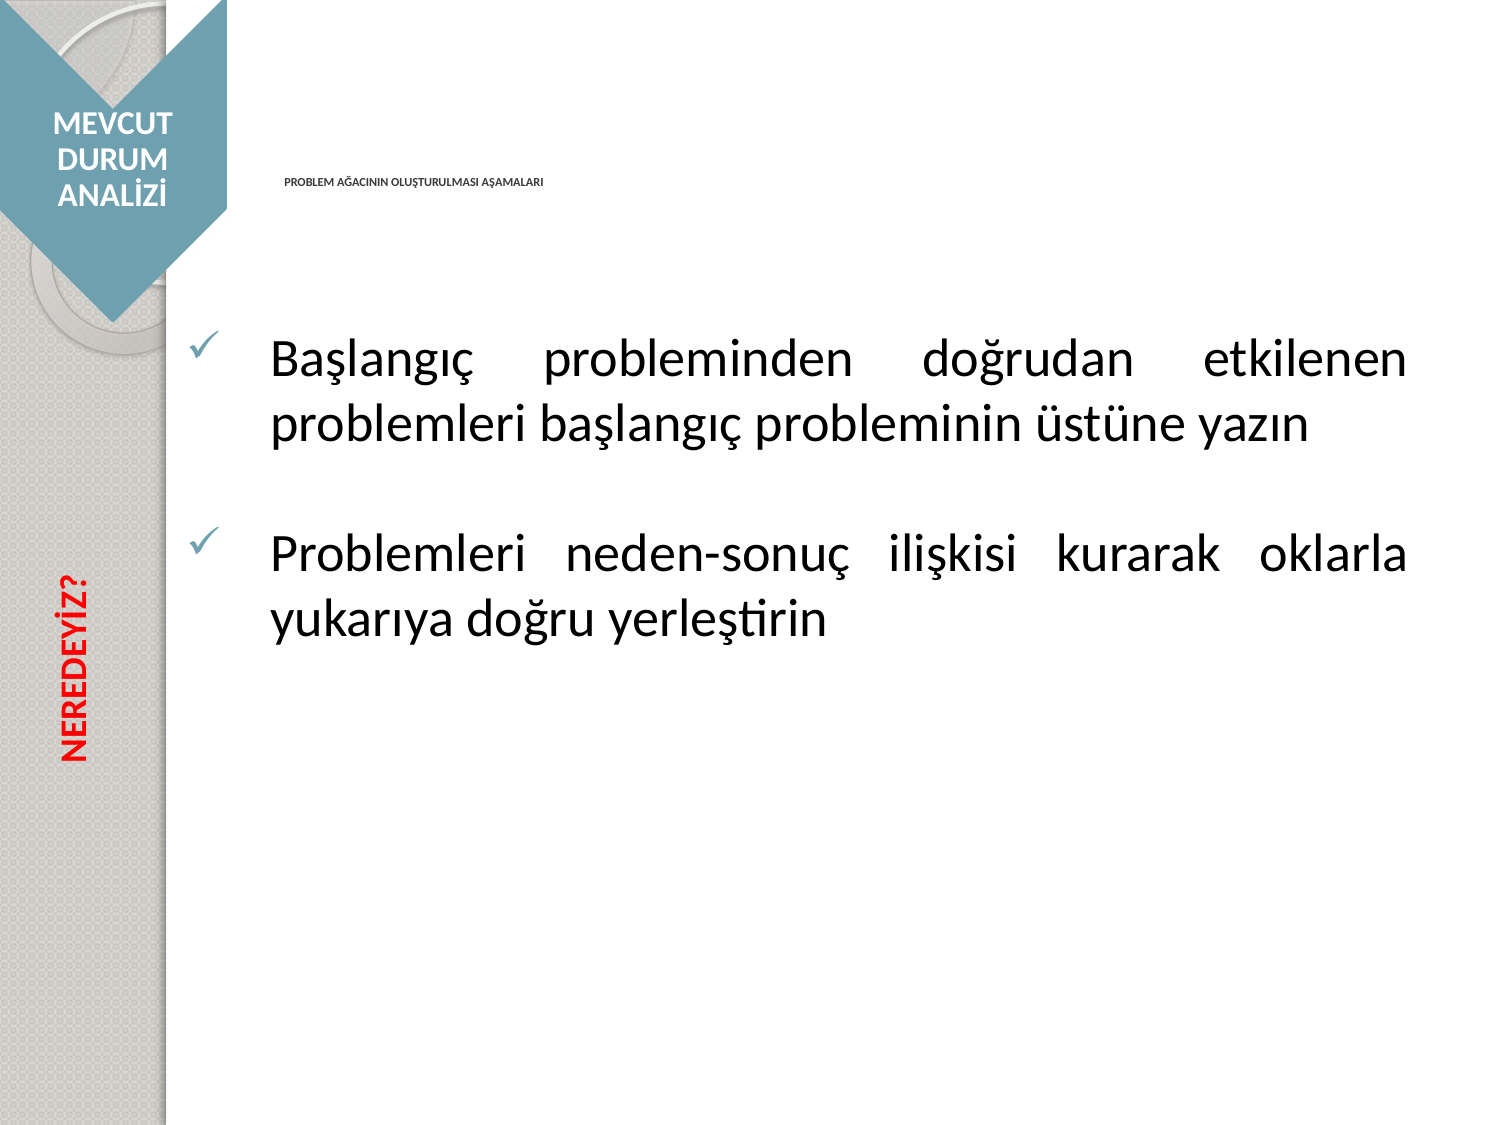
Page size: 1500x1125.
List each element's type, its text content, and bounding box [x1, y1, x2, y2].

list Başlangıç probleminden doğrudan etkilenen problemleri başlangıç probleminin üstüne yazın Problemleri neden-sonuç ilişkisi kurarak oklarla yukarıya doğru yerleştirin [171, 314, 1425, 1059]
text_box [0, 0, 225, 321]
title PROBLEM AĞACININ OLUŞTURULMASI AŞAMALARI [265, 42, 1415, 256]
text_box NEREDEYİZ? [41, 559, 101, 779]
